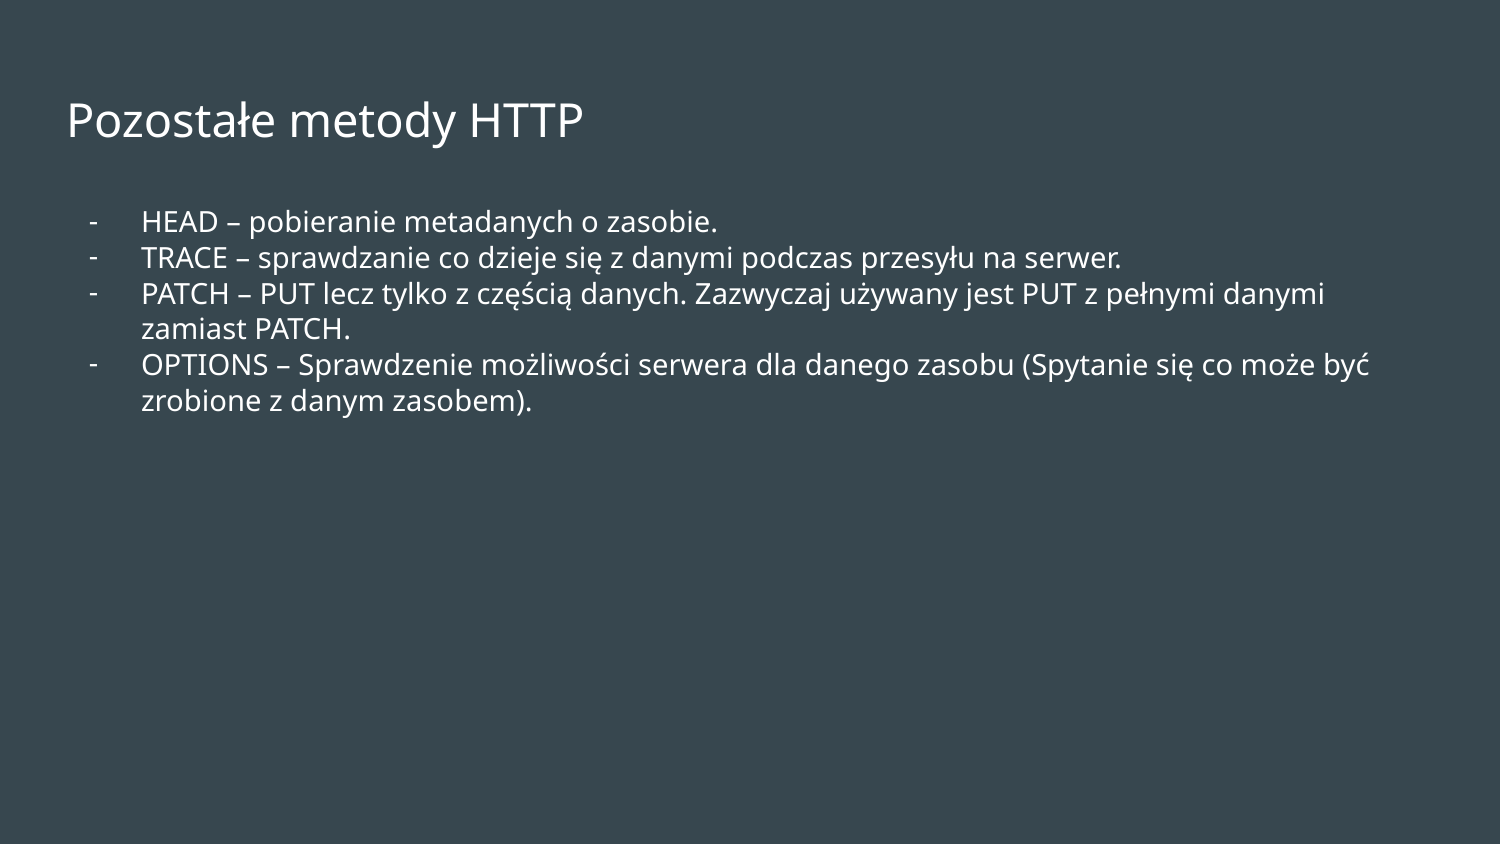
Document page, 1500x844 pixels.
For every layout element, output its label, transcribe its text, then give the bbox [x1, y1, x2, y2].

list HEAD – pobieranie metadanych o zasobie. TRACE – sprawdzanie co dzieje się z danymi podczas przesyłu na serwer. PATCH – PUT lecz tylko z częścią danych. Zazwyczaj używany jest PUT z pełnymi danymi zamiast PATCH. OPTIONS – Sprawdzenie możliwości serwera dla danego zasobu (Spytanie się co może być zrobione z danym zasobem). [51, 189, 1449, 750]
title Pozostałe metody HTTP [51, 72, 1449, 167]
